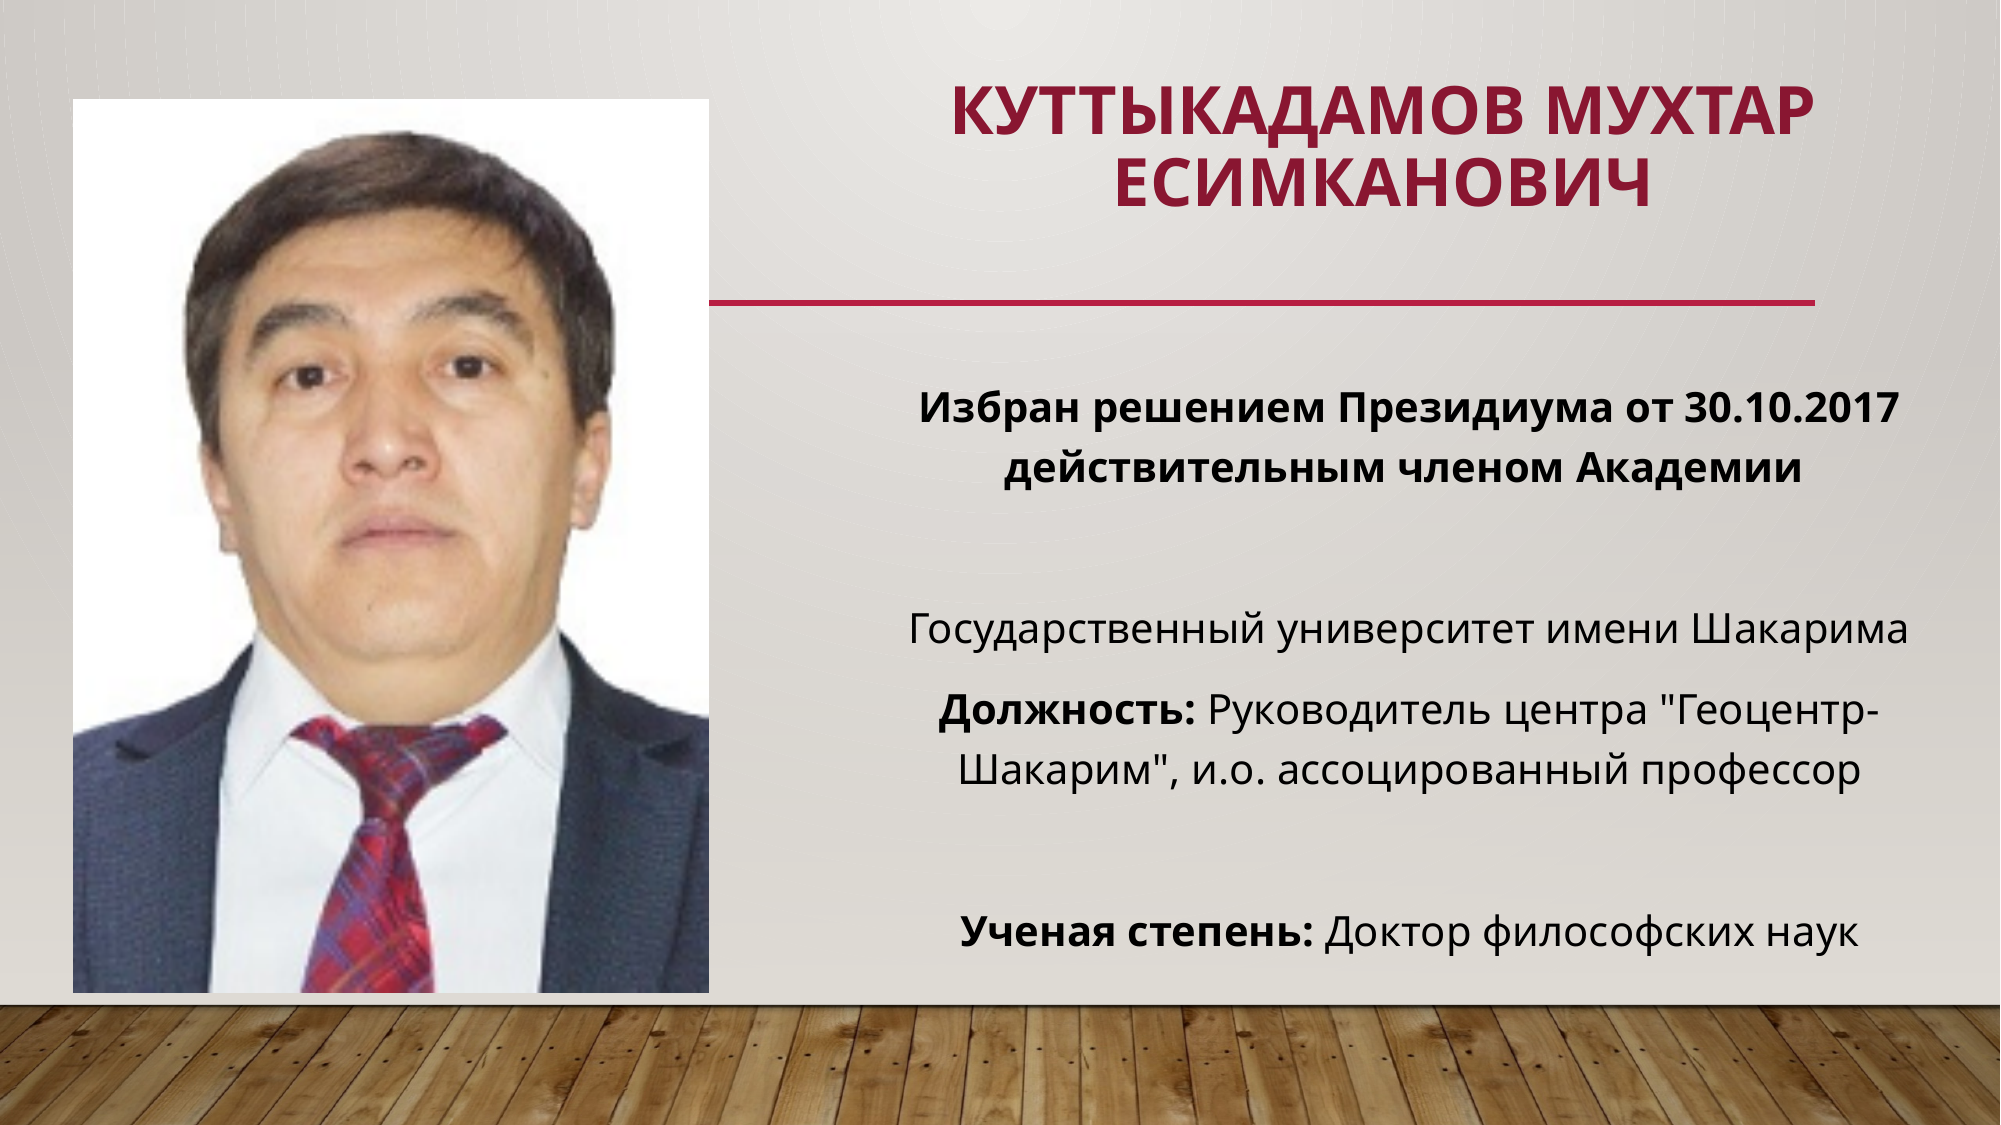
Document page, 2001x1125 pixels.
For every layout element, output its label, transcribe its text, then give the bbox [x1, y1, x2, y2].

title Куттыкадамов Мухтар Есимканович [767, 69, 2000, 332]
picture [0, 1005, 2000, 1125]
list Избран решением Президиума от 30.10.2017 действительным членом Академии Государственный университет имени Шакарима Должность: Руководитель центра "Геоцентр-Шакарим", и.о. ассоцированный профессор Ученая степень: Доктор философских наук [819, 363, 2000, 1085]
picture [73, 99, 709, 993]
